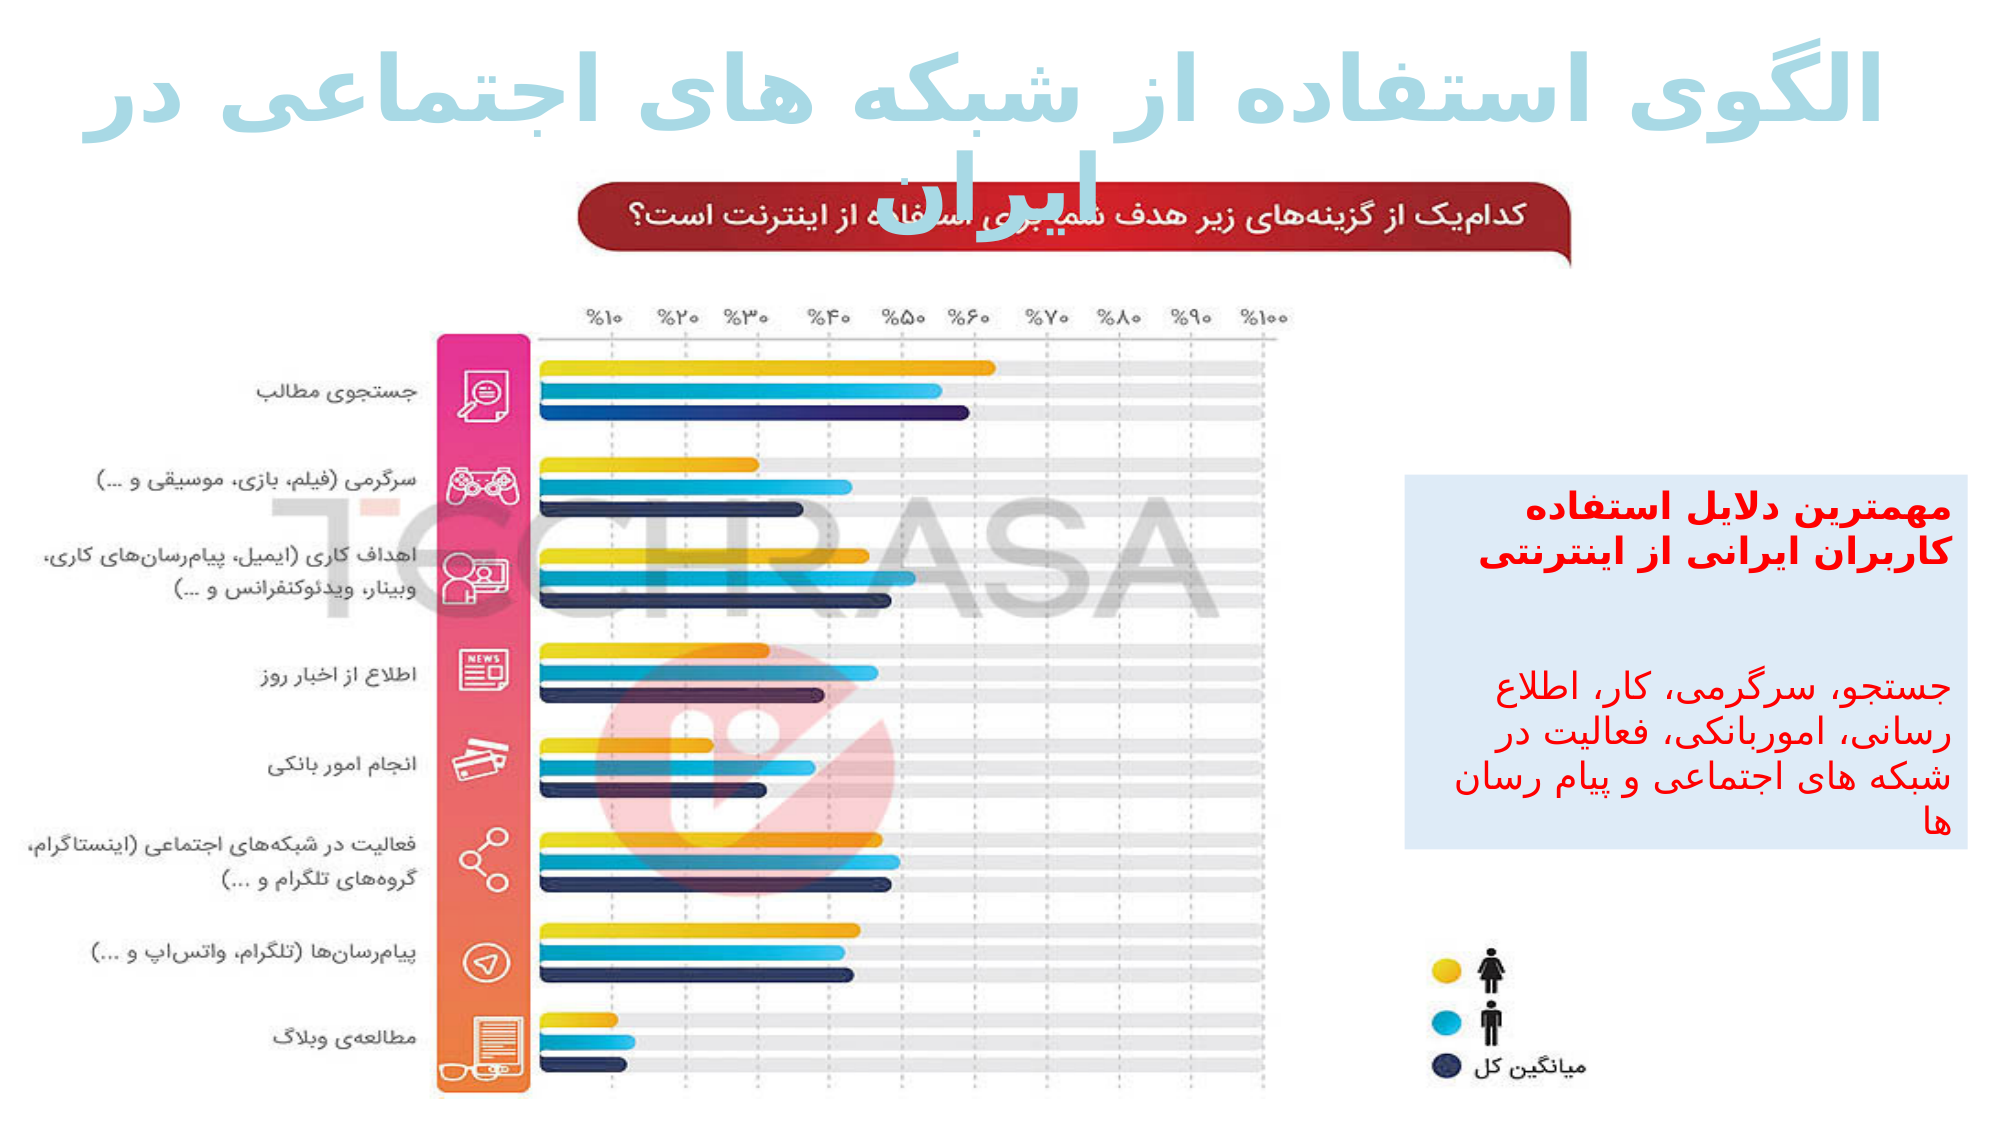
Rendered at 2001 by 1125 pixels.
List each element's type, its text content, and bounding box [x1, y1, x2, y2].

picture [5, 145, 1603, 1099]
text_box مهمترین دلایل استفاده کاربران ایرانی از اینترنتی جستجو، سرگرمی، کار، اطلاع رسانی، اموربانکی، فعالیت در شبکه های اجتماعی و پیام رسان ها [1603, 474, 1968, 850]
text_box الگوی استفاده از شبکه های اجتماعی در ایران [42, 42, 1932, 241]
